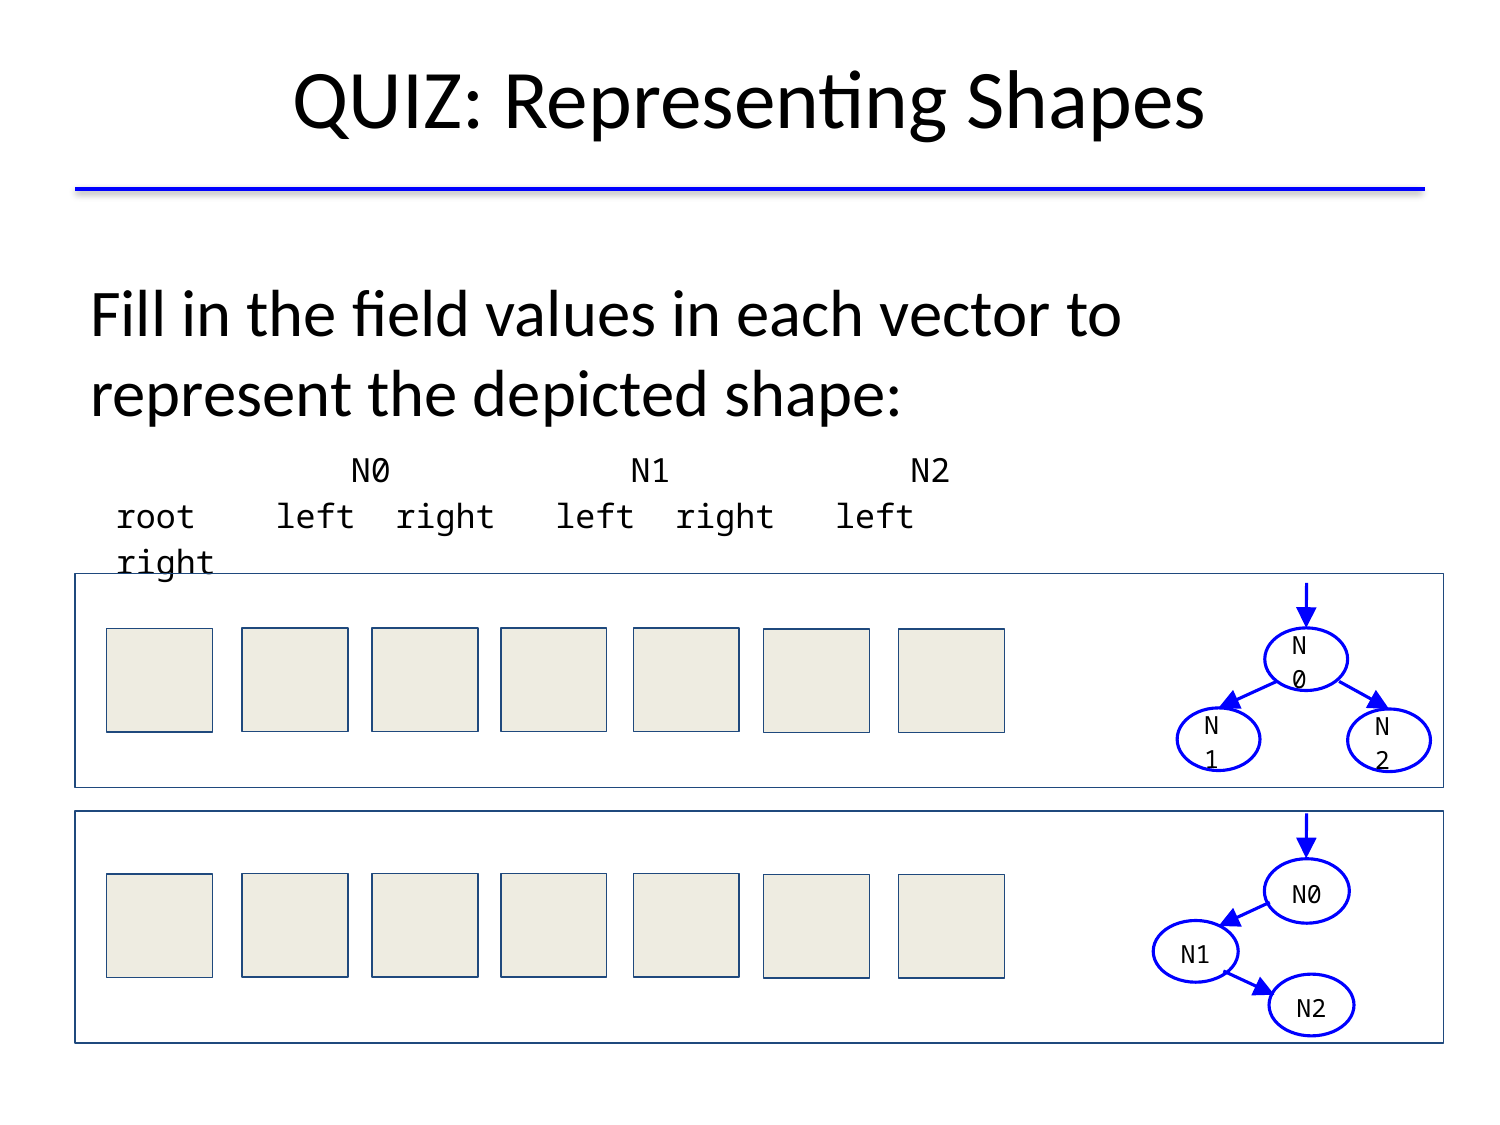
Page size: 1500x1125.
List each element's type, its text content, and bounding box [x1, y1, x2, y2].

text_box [1176, 627, 1431, 772]
list Fill in the field values in each vector to represent the depicted shape: [75, 262, 1404, 453]
text_box [74, 810, 1444, 1044]
title QUIZ: Representing Shapes [75, 1, 1425, 190]
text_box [106, 627, 1005, 733]
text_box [1152, 858, 1355, 1037]
text_box N0 N1 N2 root left right left right left right [100, 452, 1005, 572]
text_box [74, 573, 1444, 788]
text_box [106, 873, 1005, 979]
